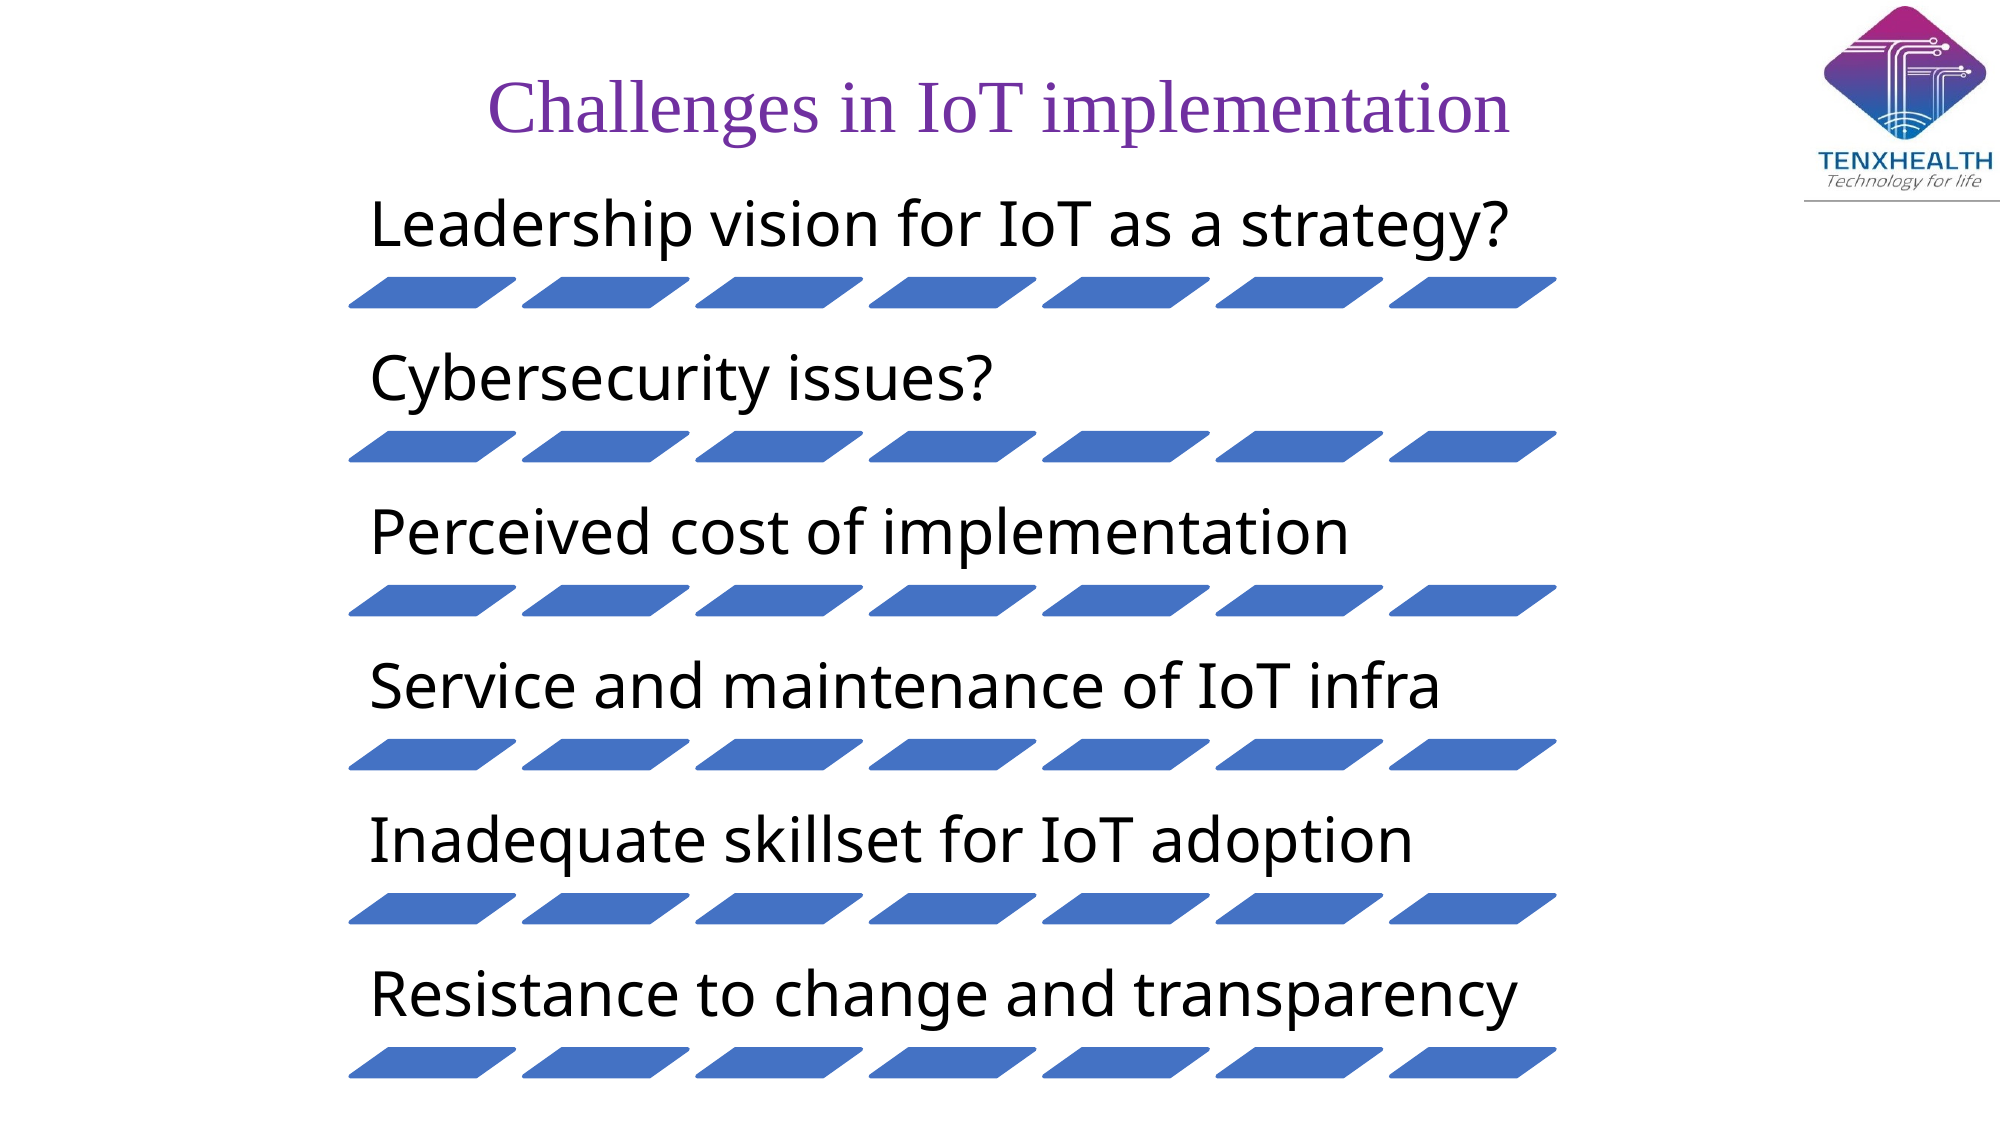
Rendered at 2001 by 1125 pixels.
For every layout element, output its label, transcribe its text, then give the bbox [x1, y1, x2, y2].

text_box Challenges in IoT implementation [137, 48, 1799, 168]
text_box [350, 166, 1580, 1077]
picture [1804, 1, 2000, 202]
